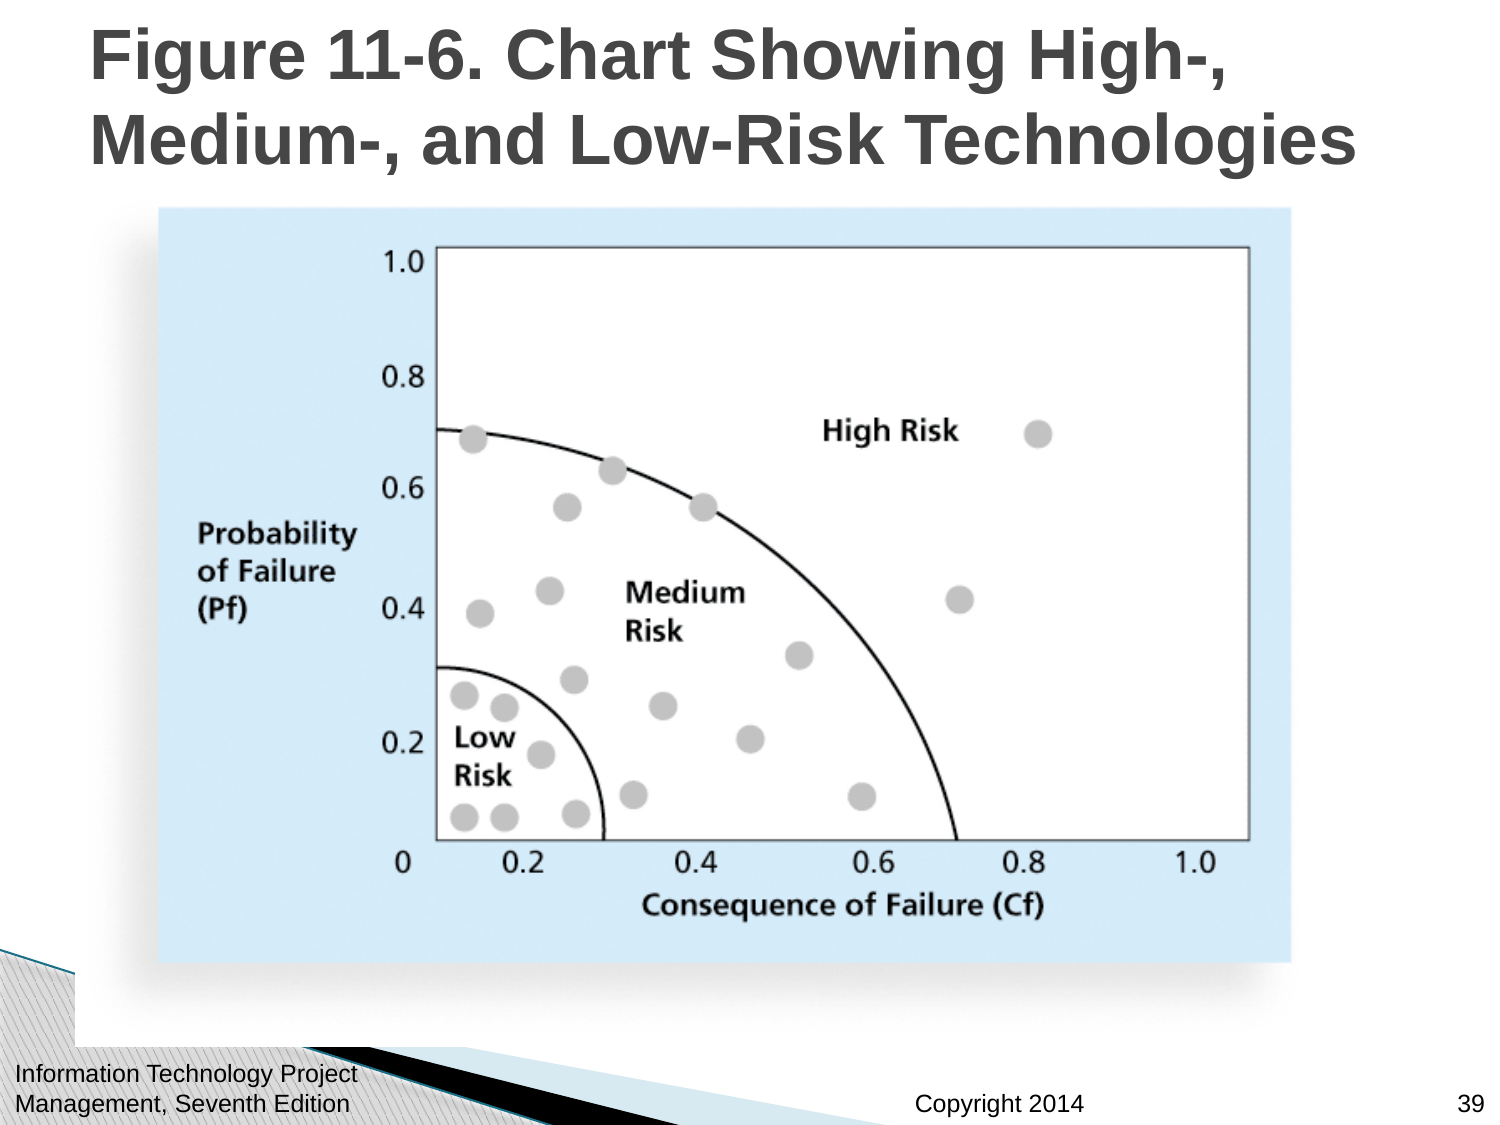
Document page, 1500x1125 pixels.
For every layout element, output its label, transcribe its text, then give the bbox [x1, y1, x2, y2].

title Figure 11-6. Chart Showing High-, Medium-, and Low-Risk Technologies [75, 0, 1425, 188]
slide_number 39 [1408, 1065, 1500, 1125]
picture [74, 187, 1313, 1048]
footer Information Technology Project Management, Seventh Edition [0, 1065, 425, 1125]
